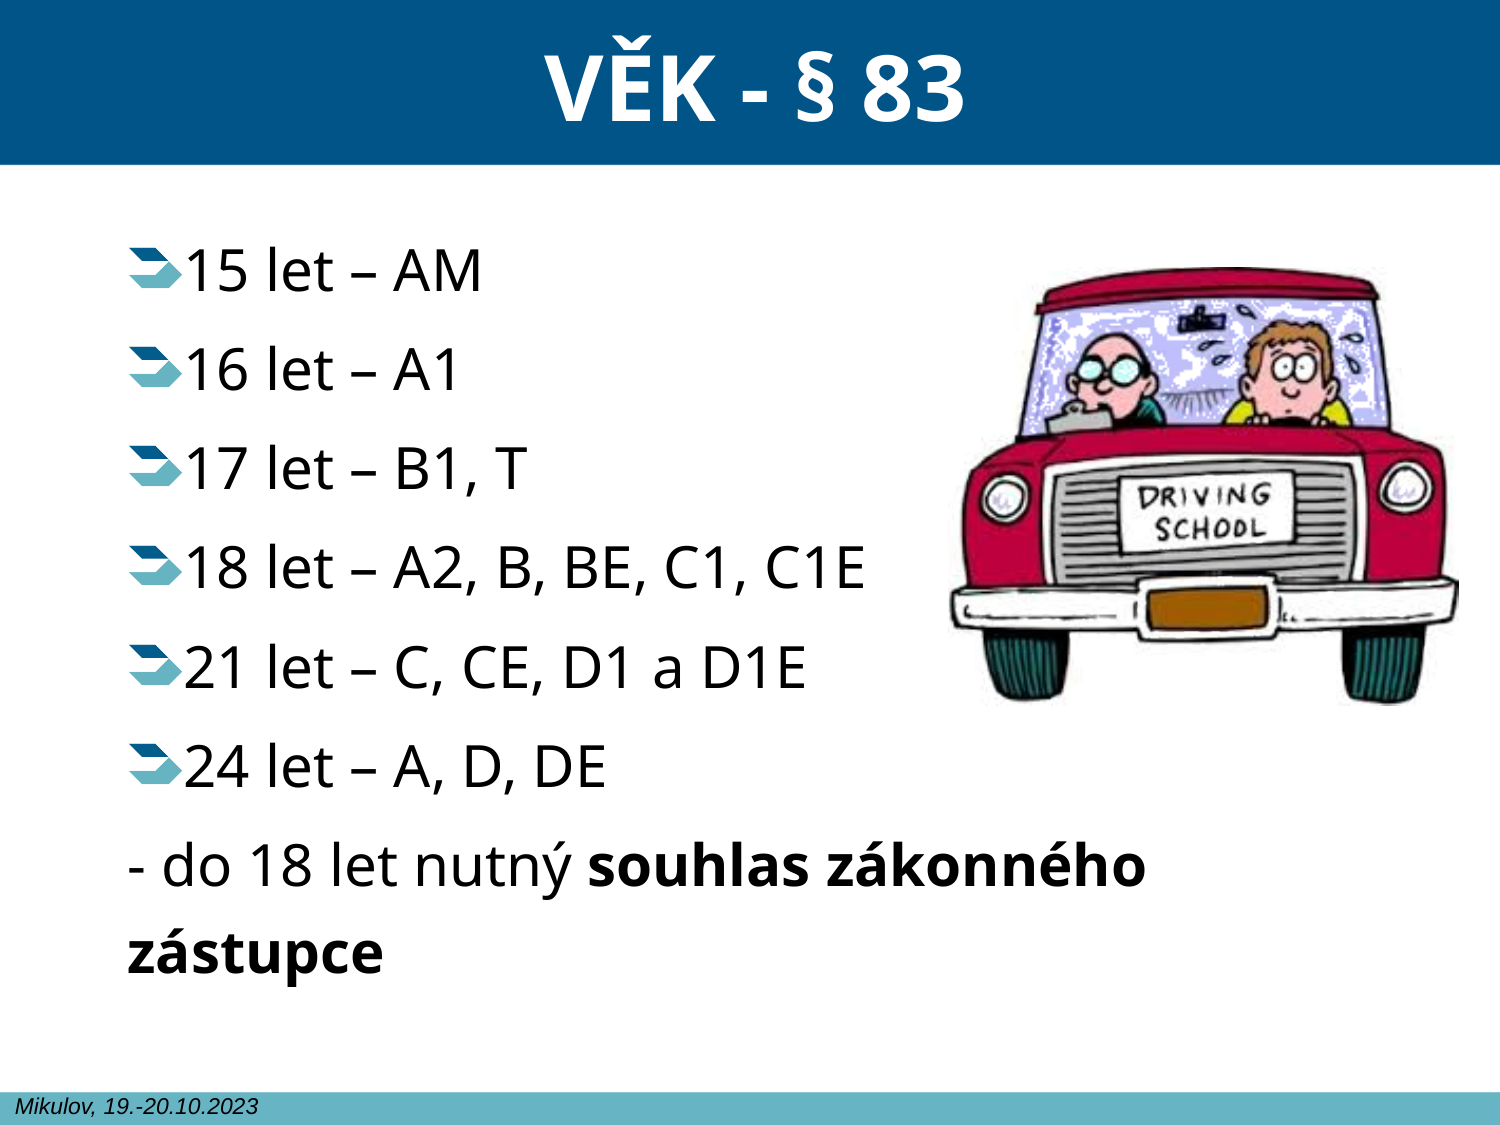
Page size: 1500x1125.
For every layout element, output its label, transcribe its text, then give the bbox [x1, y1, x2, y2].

title VĚK - § 83 [53, 7, 1459, 163]
picture [0, 0, 1500, 1125]
list 15 let – AM 16 let – A1 17 let – B1, T 18 let – A2, B, BE, C1, C1E 21 let – C, CE, D1 a D1E 24 let – A, D, DE - do 18 let nutný souhlas zákonného zástupce [112, 208, 1388, 1035]
